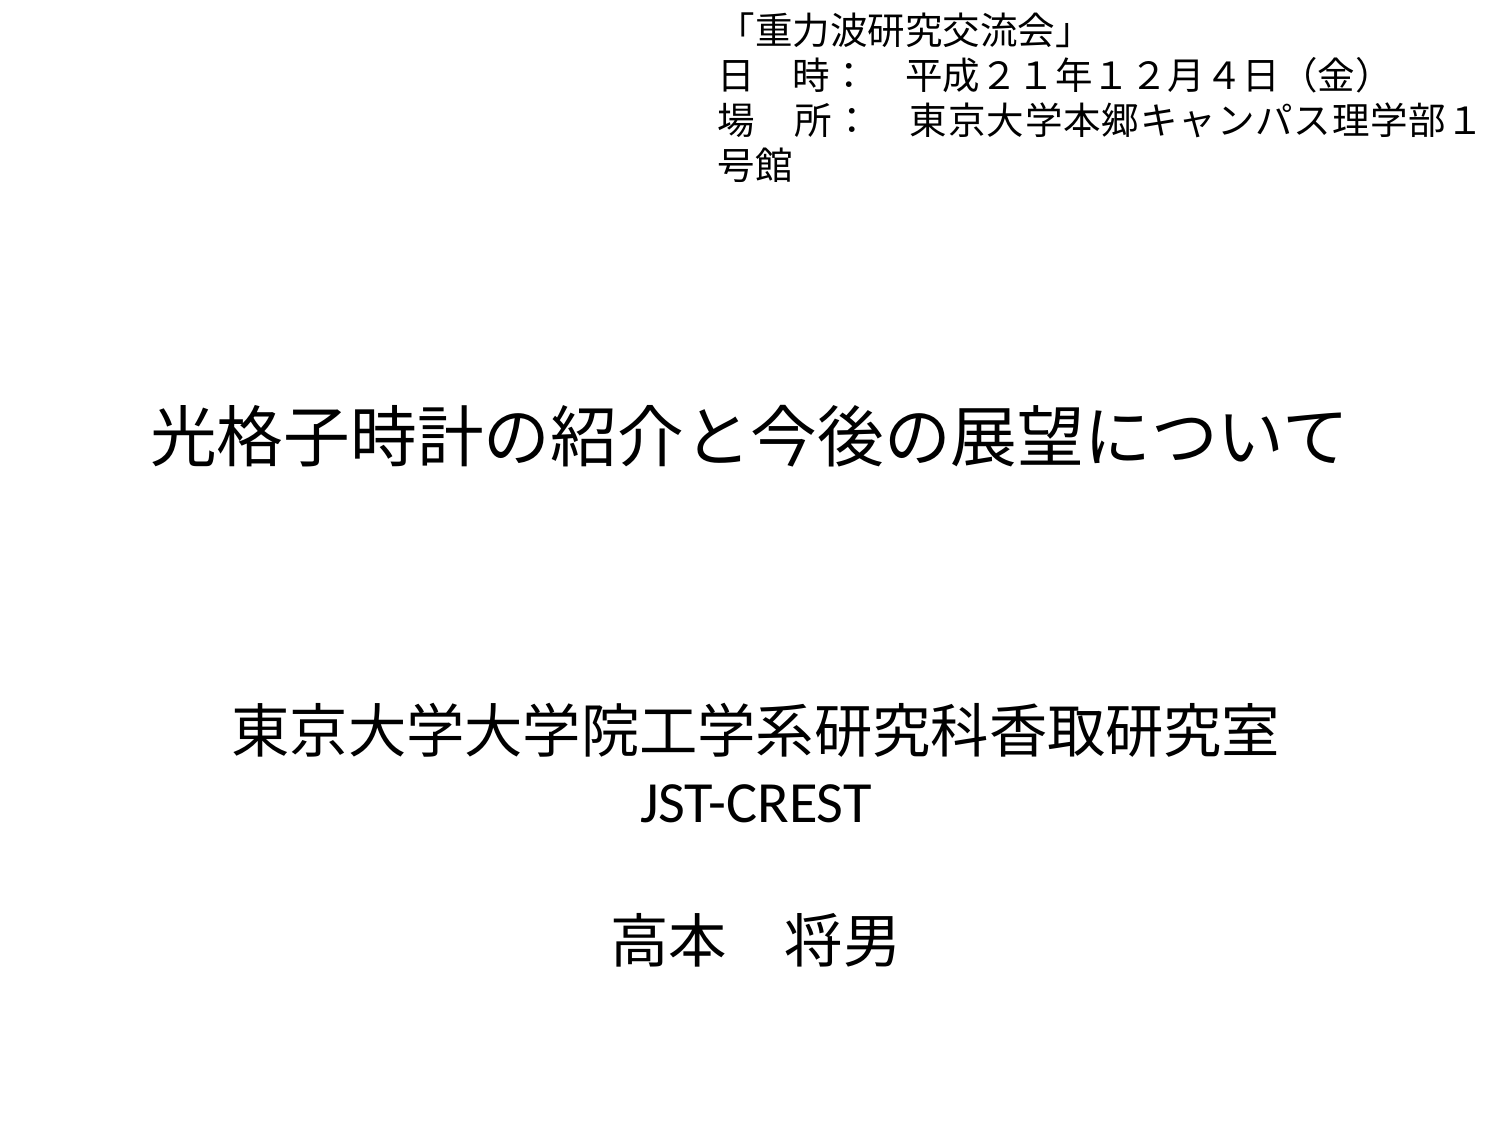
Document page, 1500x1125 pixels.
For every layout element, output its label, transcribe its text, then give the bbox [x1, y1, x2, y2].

title 光格子時計の紹介と今後の展望について [128, 339, 1372, 530]
text_box 「重力波研究交流会」 日 時： 平成２１年１２月４日（金） 場 所： 東京大学本郷キャンパス理学部１号館 [703, 0, 1500, 195]
text_box 東京大学大学院工学系研究科香取研究室 JST-CREST 高本 将男 [152, 686, 1360, 982]
